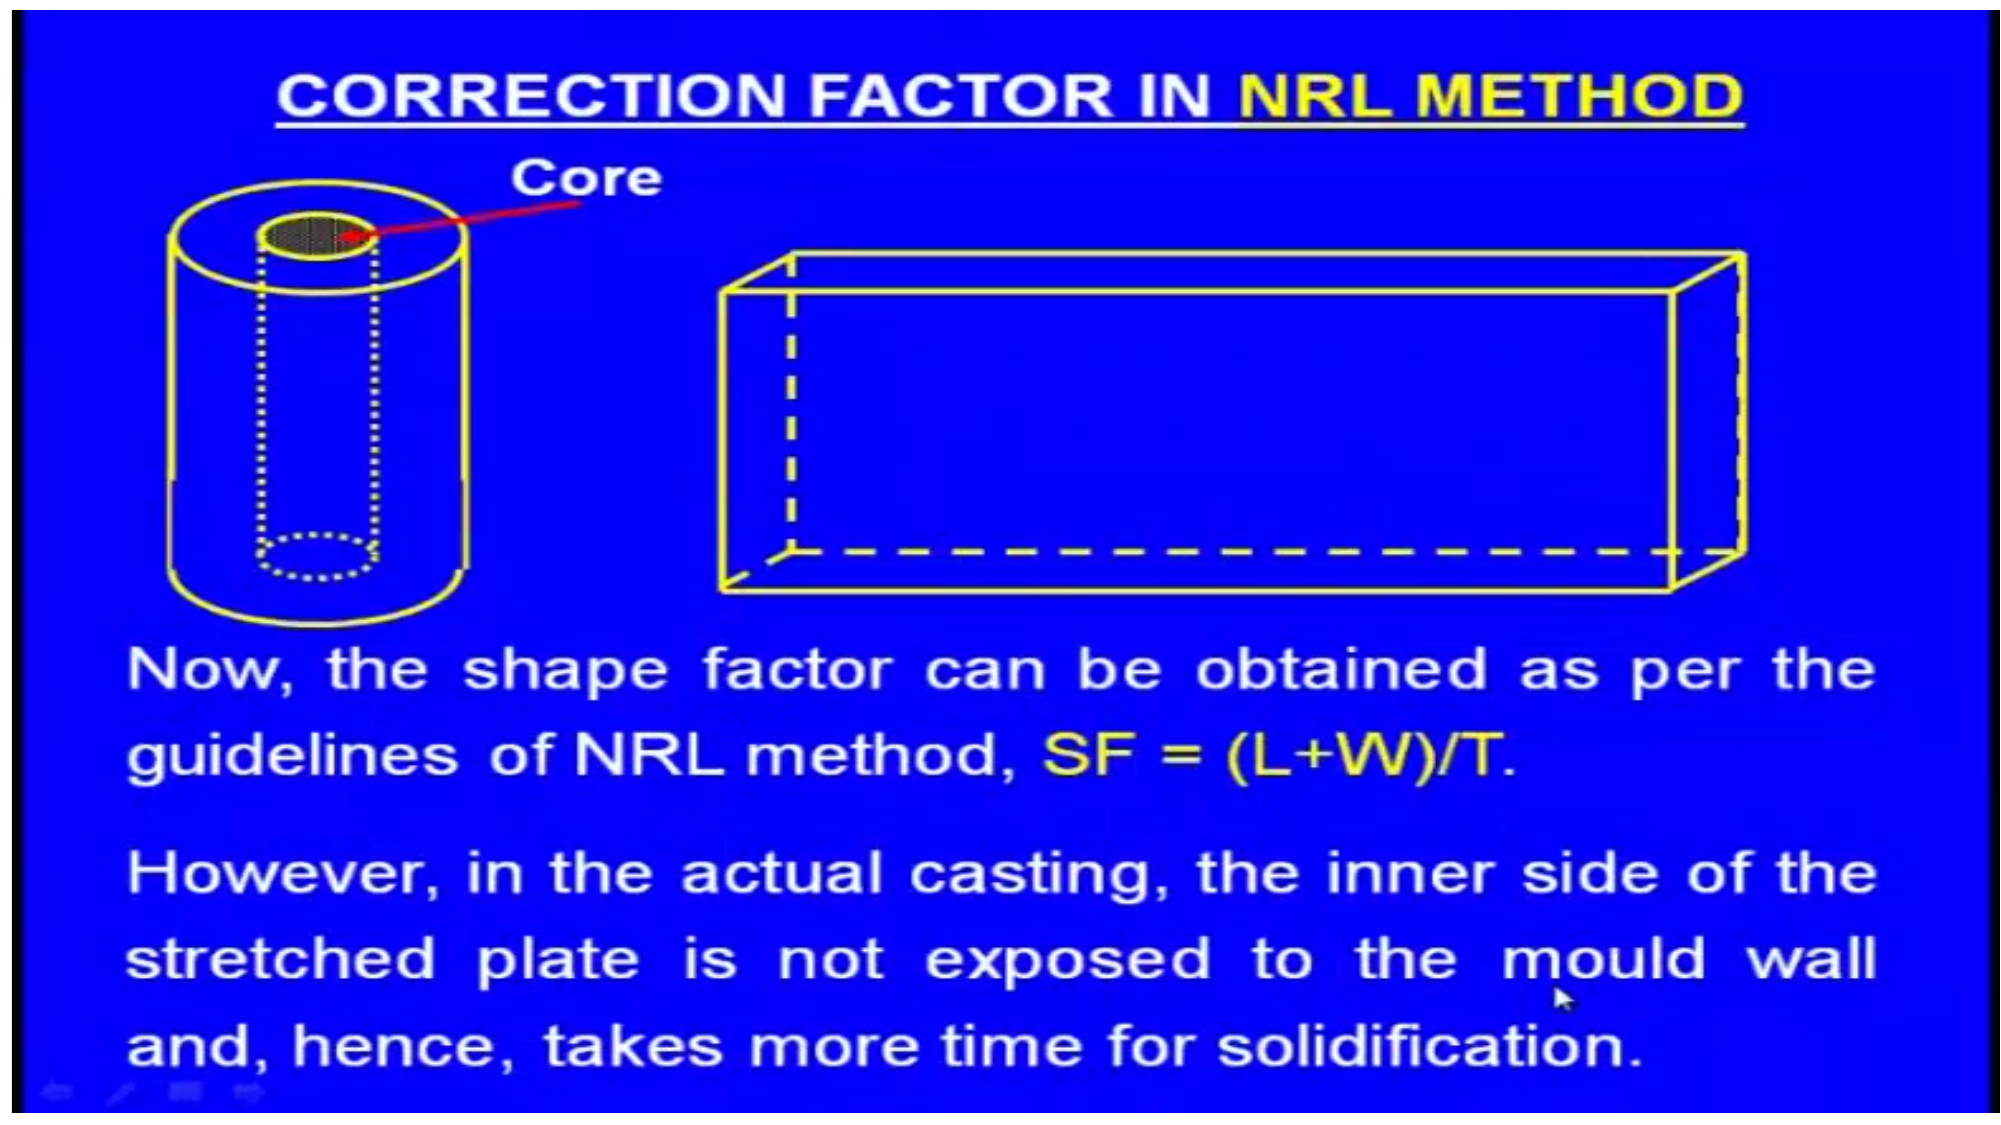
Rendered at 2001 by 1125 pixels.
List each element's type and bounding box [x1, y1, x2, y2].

list [11, 10, 2000, 1113]
